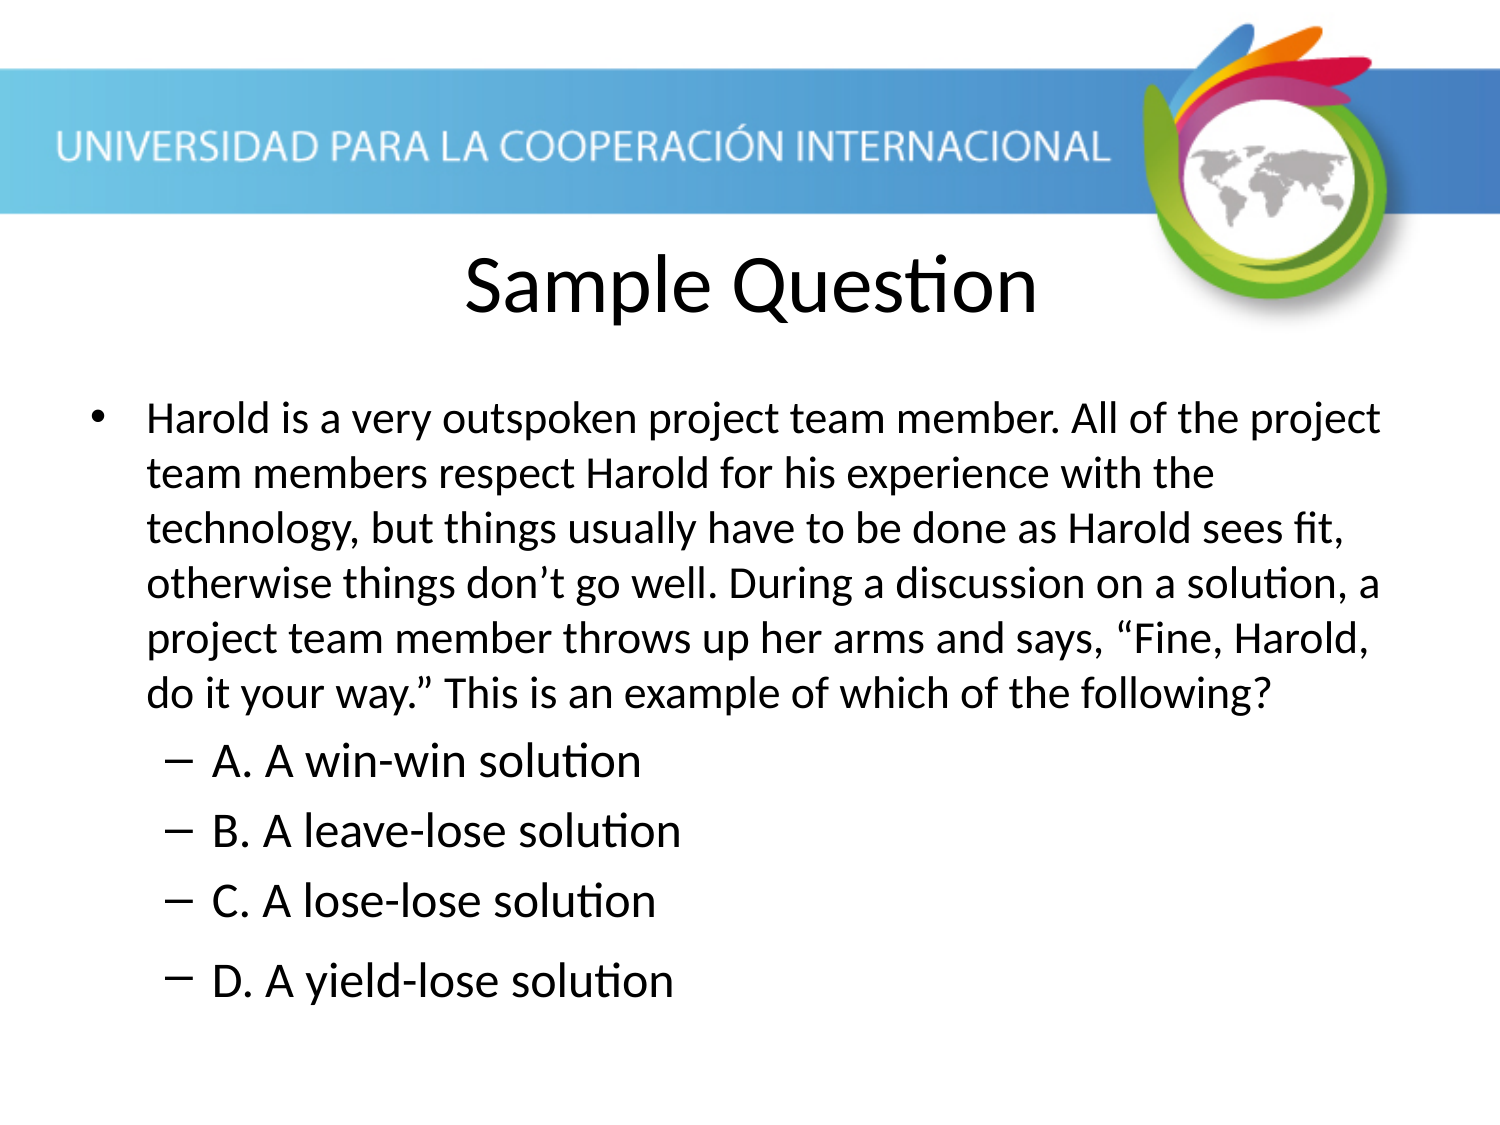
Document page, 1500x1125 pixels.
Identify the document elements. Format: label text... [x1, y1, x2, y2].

title Sample Question [76, 196, 1428, 362]
list Harold is a very outspoken project team member. All of the project team members respect Harold for his experience with the technology, but things usually have to be done as Harold sees fit, otherwise things don’t go well. During a discussion on a solution, a project team member throws up her arms and says, “Fine, Harold, do it your way.” This is an example of which of the following? A. A win-win solution B. A leave-lose solution C. A lose-lose solution D. A yield-lose solution [74, 379, 1426, 1036]
picture [0, 0, 1500, 1125]
